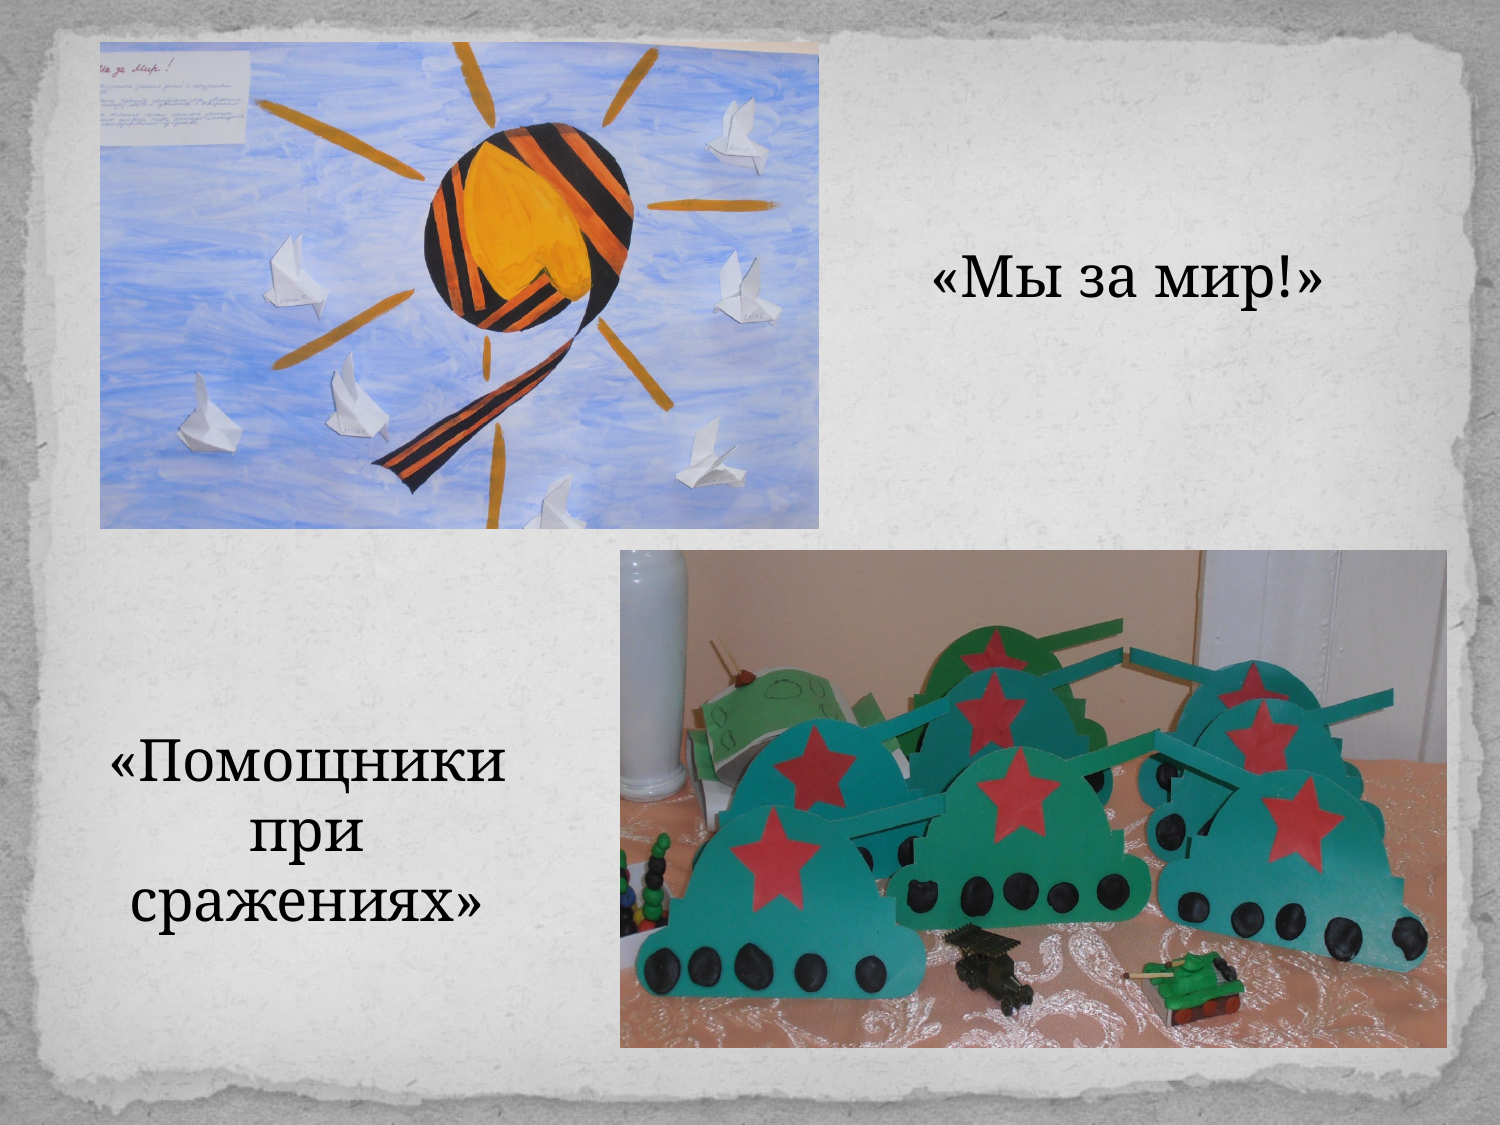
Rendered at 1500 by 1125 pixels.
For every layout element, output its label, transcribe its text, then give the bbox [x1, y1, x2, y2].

text_box «Мы за мир!» [844, 231, 1412, 317]
picture [620, 550, 1447, 1048]
text_box «Помощники при сражениях» [64, 716, 550, 941]
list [103, 45, 818, 528]
